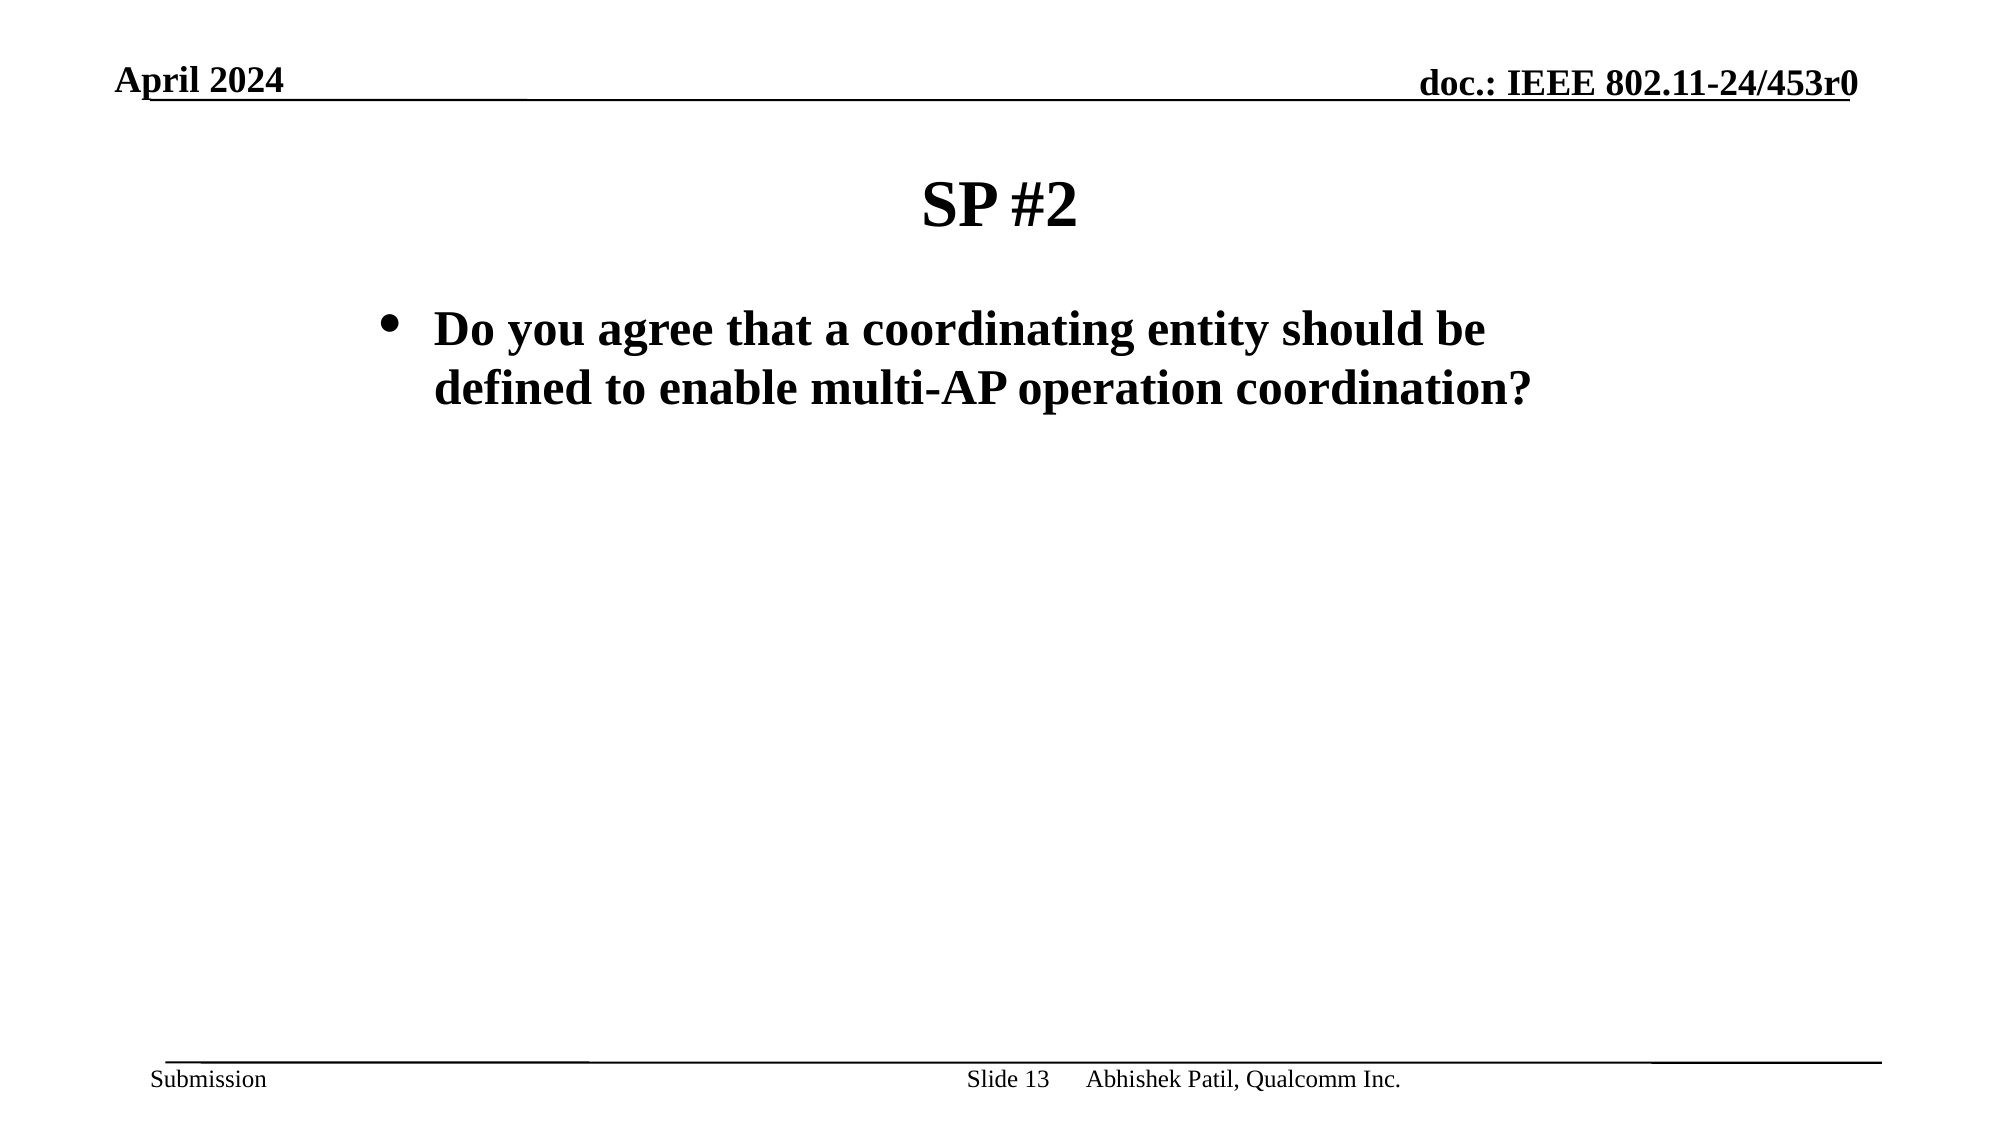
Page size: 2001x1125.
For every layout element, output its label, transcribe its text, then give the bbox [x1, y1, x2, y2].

list Do you agree that a coordinating entity should be defined to enable multi-AP operation coordination? [362, 288, 1638, 1001]
title SP #2 [149, 112, 1850, 288]
slide_number Slide 13 [950, 1061, 1067, 1123]
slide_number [114, 0, 286, 101]
footer Abhishek Patil, Qualcomm Inc. [1081, 1061, 1402, 1125]
